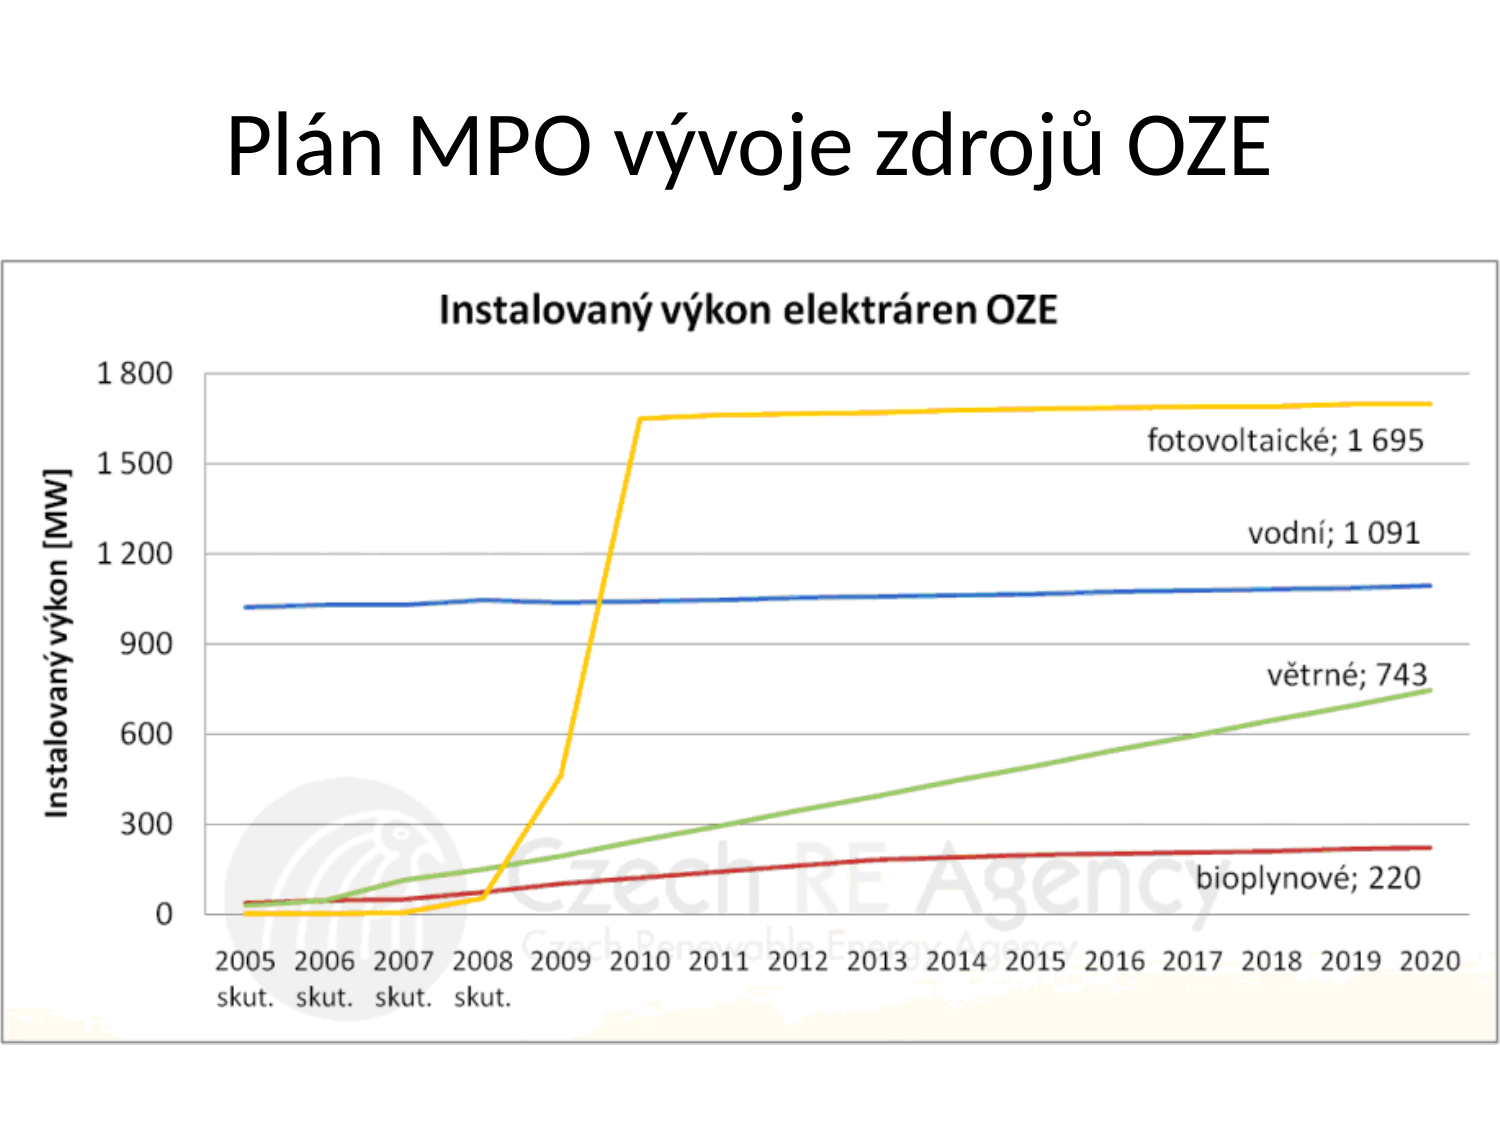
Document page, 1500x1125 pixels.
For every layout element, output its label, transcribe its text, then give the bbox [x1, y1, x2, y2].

title Plán MPO vývoje zdrojů OZE [75, 45, 1425, 233]
picture [0, 259, 1500, 1046]
